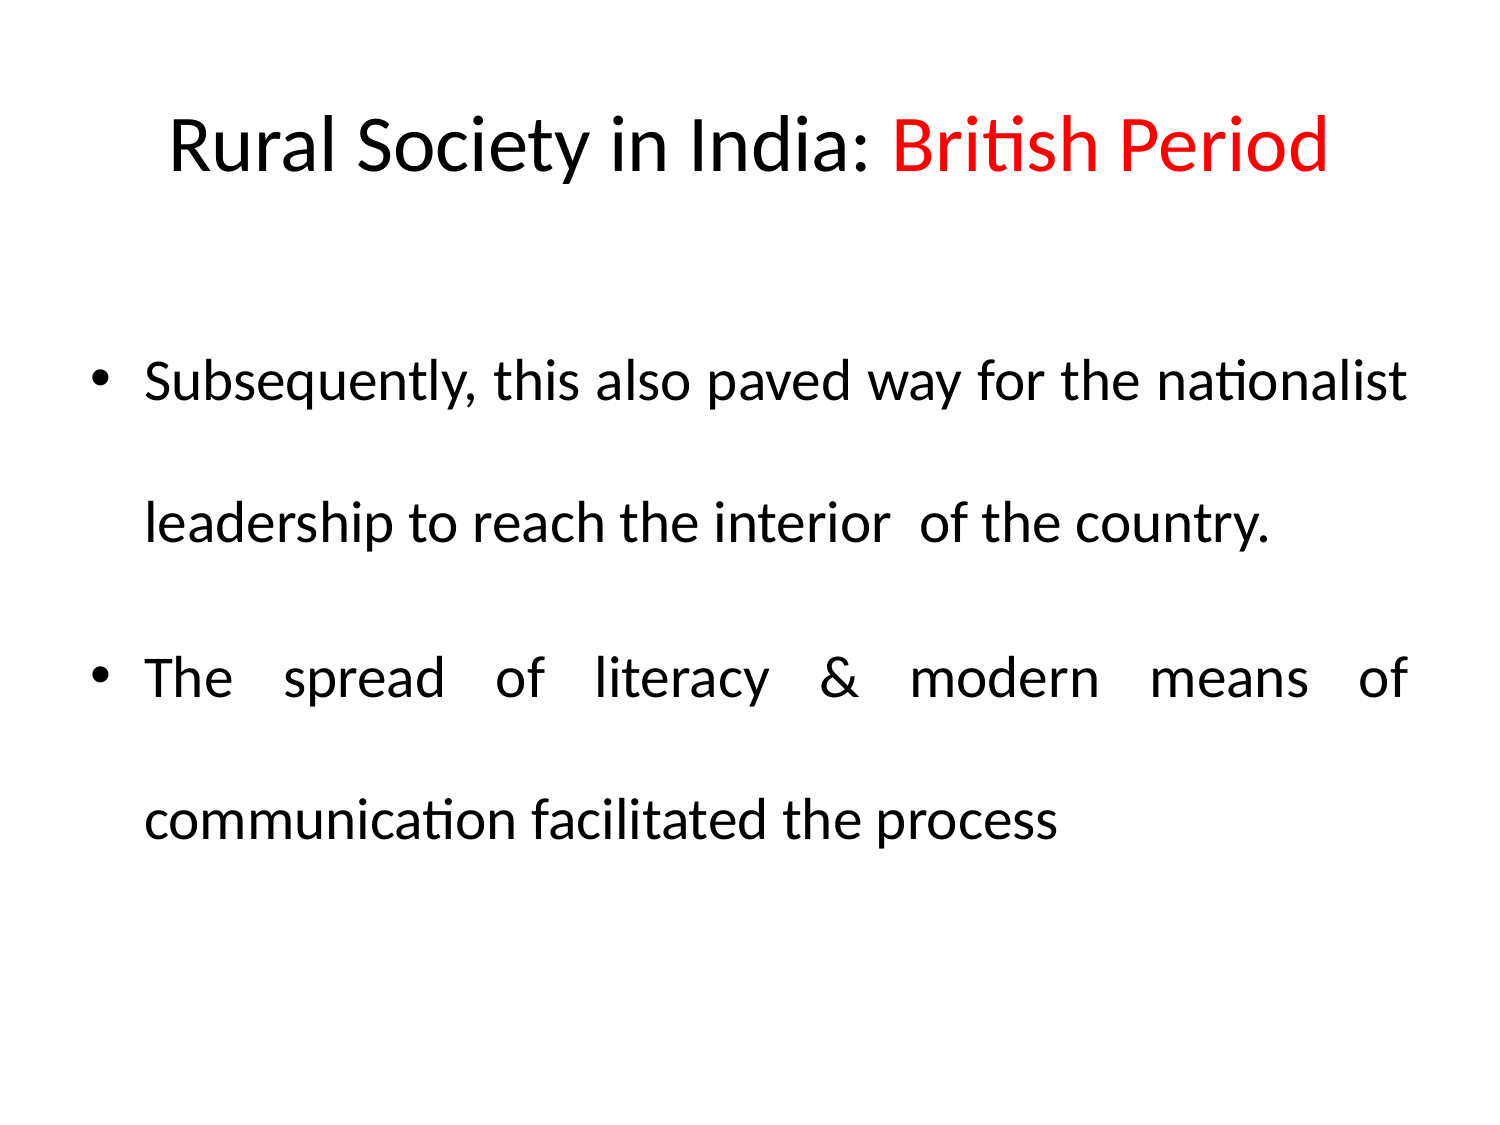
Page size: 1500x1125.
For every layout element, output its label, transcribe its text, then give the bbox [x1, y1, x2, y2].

title Rural Society in India: British Period [75, 45, 1425, 233]
list Subsequently, this also paved way for the nationalist leadership to reach the interior of the country. The spread of literacy & modern means of communication facilitated the process [75, 262, 1425, 1005]
